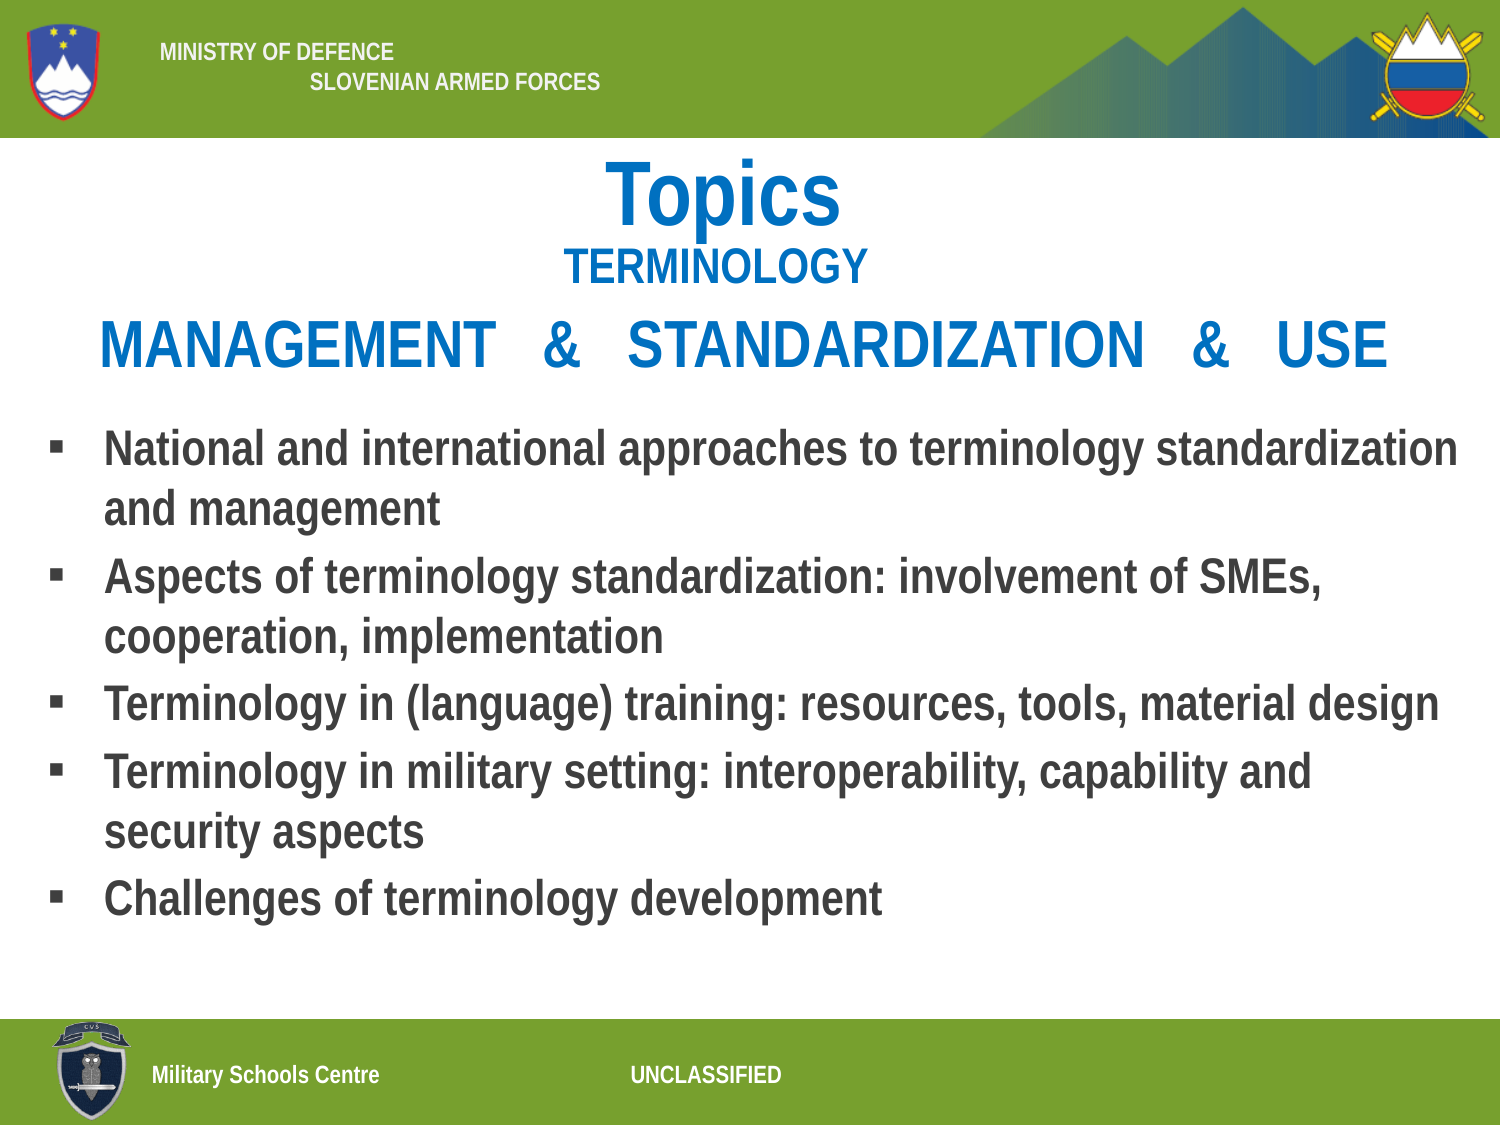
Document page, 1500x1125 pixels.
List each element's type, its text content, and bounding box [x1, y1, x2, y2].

picture [0, 0, 1500, 138]
title Topics [14, 126, 1456, 225]
list TERMINOLOGY MANAGEMENT & STANDARDIZATION & USE National and international approaches to terminology standardization and management Aspects of terminology standardization: involvement of SMEs, cooperation, implementation Terminology in (language) training: resources, tools, material design Terminology in military setting: interoperability, capability and security aspects Challenges of terminology development [14, 225, 1476, 1015]
picture [0, 1019, 1500, 1125]
